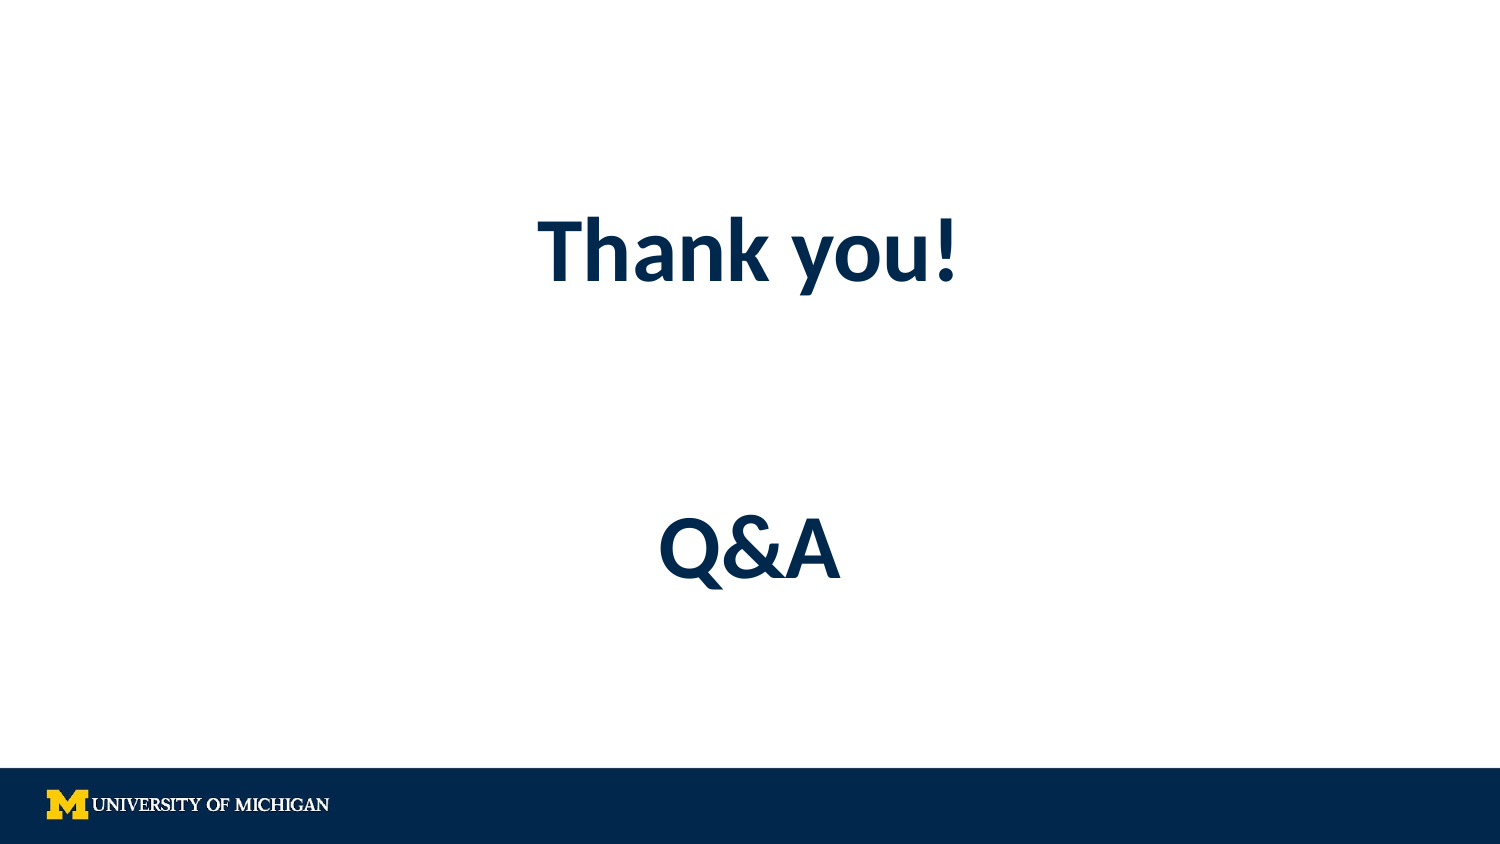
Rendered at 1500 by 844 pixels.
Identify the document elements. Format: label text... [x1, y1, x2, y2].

title Thank you! Q&A [187, 497, 1313, 604]
picture [0, 0, 1500, 844]
